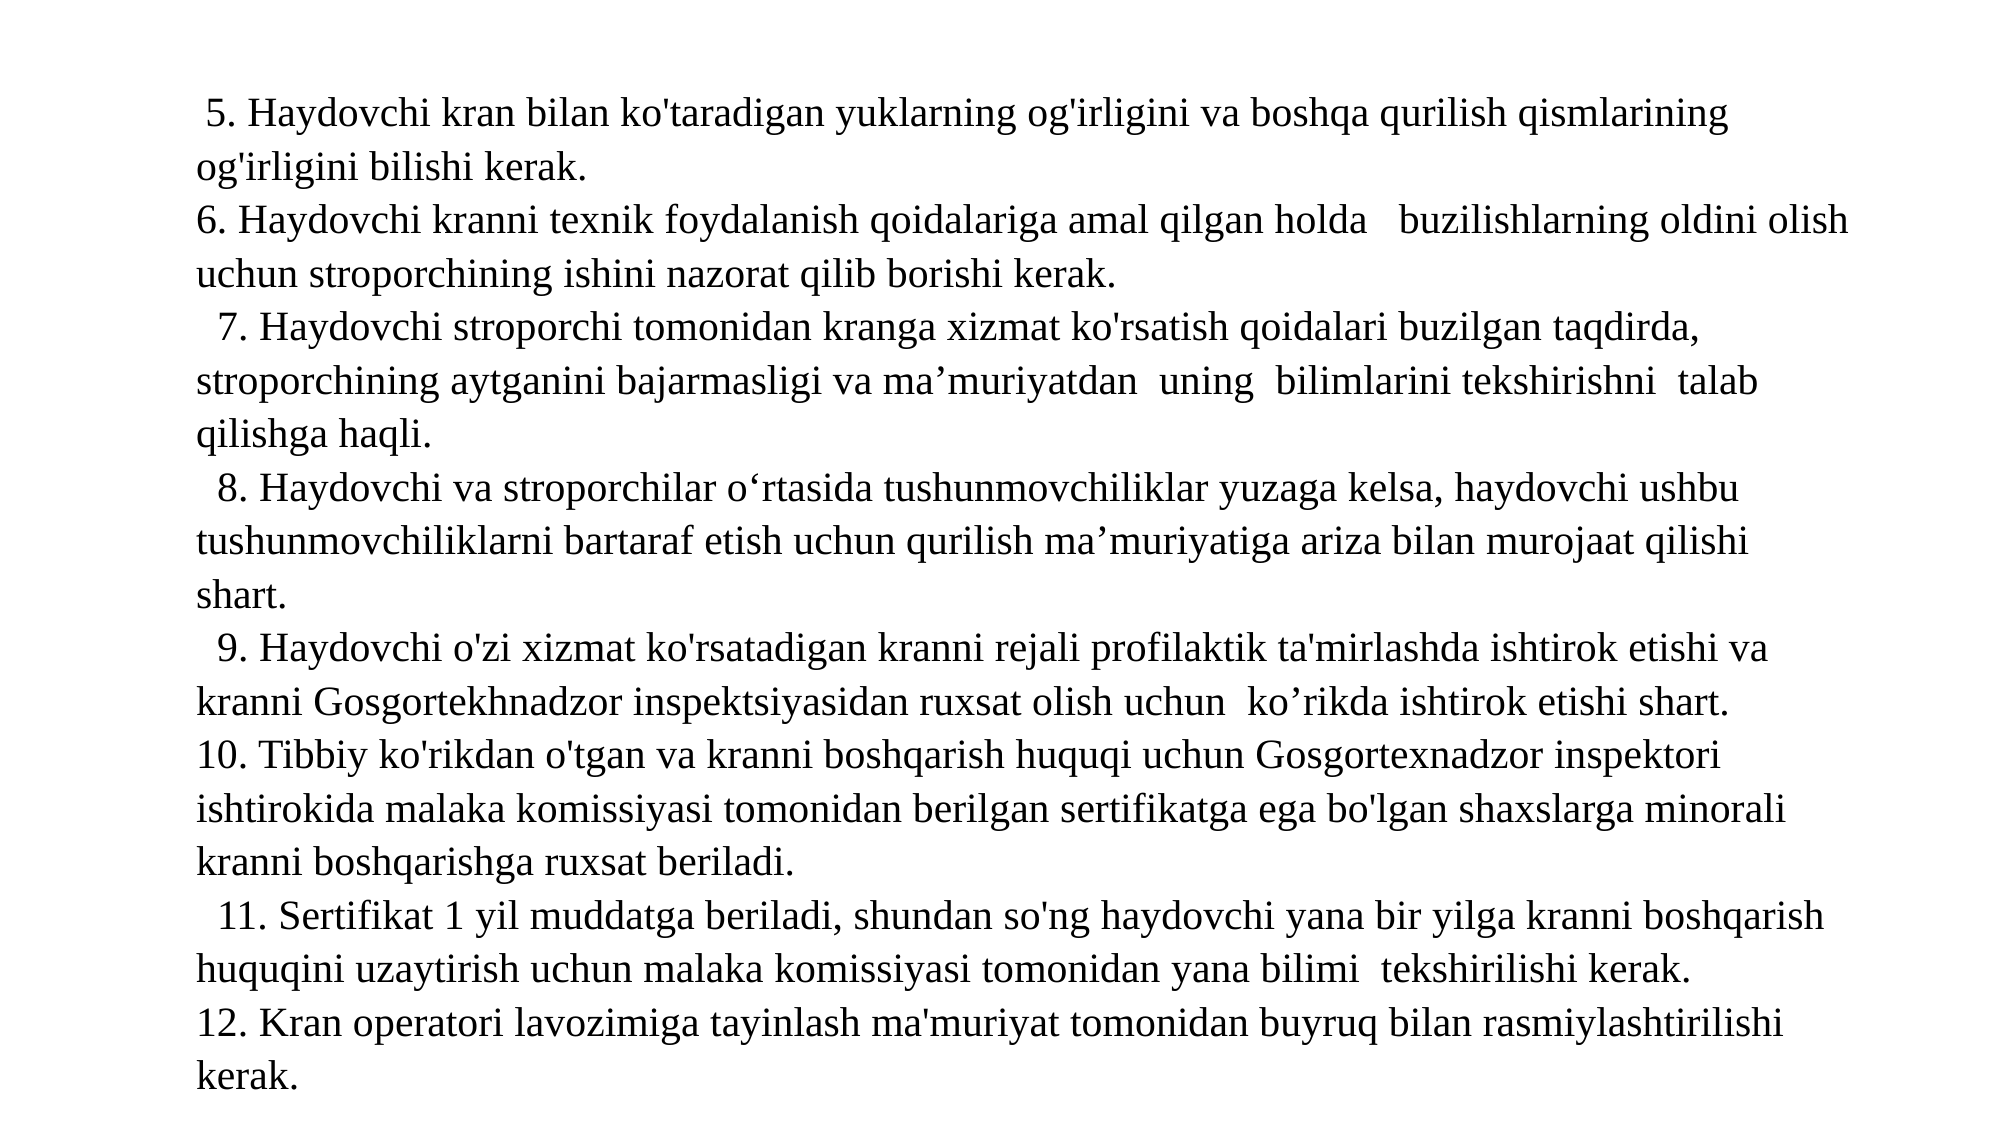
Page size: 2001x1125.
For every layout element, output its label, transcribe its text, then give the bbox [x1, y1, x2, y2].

text_box 5. Haydovchi kran bilan ko'taradigan yuklarning og'irligini va boshqa qurilish qismlarining og'irligini bilishi kerak. 6. Haydovchi kranni texnik foydalanish qoidalariga amal qilgan holda buzilishlarning oldini olish uchun stroporchining ishini nazorat qilib borishi kerak. 7. Haydovchi stroporchi tomonidan kranga xizmat ko'rsatish qoidalari buzilgan taqdirda, stroporchining aytganini bajarmasligi va ma’muriyatdan uning bilimlarini tekshirishni talab qilishga haqli. 8. Haydovchi va stroporchilar o‘rtasida tushunmovchiliklar yuzaga kelsa, haydovchi ushbu tushunmovchiliklarni bartaraf etish uchun qurilish ma’muriyatiga ariza bilan murojaat qilishi shart. 9. Haydovchi o'zi xizmat ko'rsatadigan kranni rejali profilaktik ta'mirlashda ishtirok etishi va kranni Gosgortekhnadzor inspektsiyasidan ruxsat olish uchun ko’rikda ishtirok etishi shart. 10. Tibbiy ko'rikdan o'tgan va kranni boshqarish huquqi uchun Gosgortexnadzor inspektori ishtirokida malaka komissiyasi tomonidan berilgan sertifikatga ega bo'lgan shaxslarga minorali kranni boshqarishga ruxsat beriladi. 11. Sertifikat 1 yil muddatga beriladi, shundan so'ng haydovchi yana bir yilga kranni boshqarish huquqini uzaytirish uchun malaka komissiyasi tomonidan yana bilimi tekshirilishi kerak. 12. Kran operatori lavozimiga tayinlash ma'muriyat tomonidan buyruq bilan rasmiylashtirilishi kerak. [181, 74, 1867, 1106]
